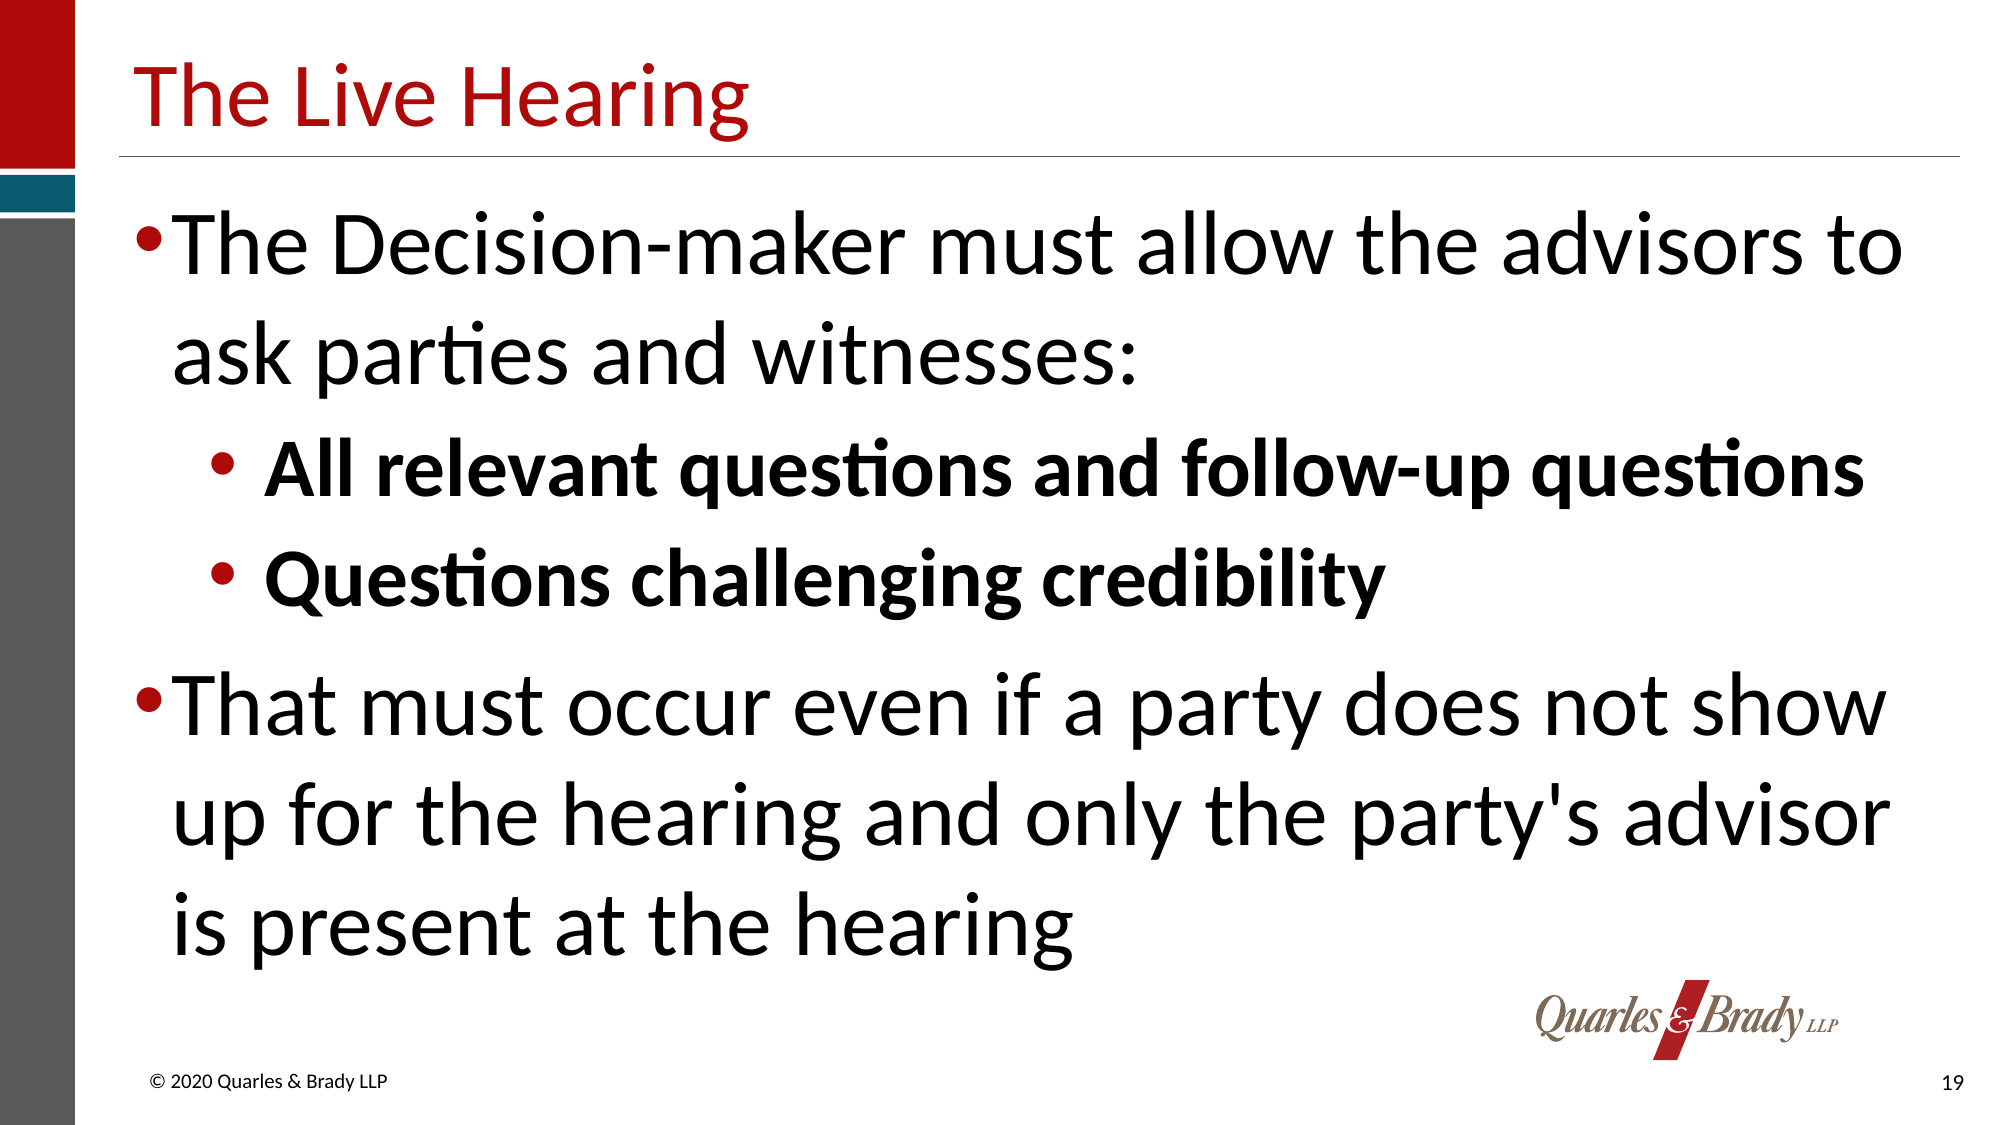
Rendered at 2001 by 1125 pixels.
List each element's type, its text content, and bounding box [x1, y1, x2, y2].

title The Live Hearing [118, 37, 1960, 157]
slide_number 19 [1431, 1060, 1980, 1120]
list The Decision-maker must allow the advisors to ask parties and witnesses: All relevant questions and follow-up questions Questions challenging credibility That must occur even if a party does not show up for the hearing and only the party's advisor is present at the hearing [118, 174, 1960, 1120]
